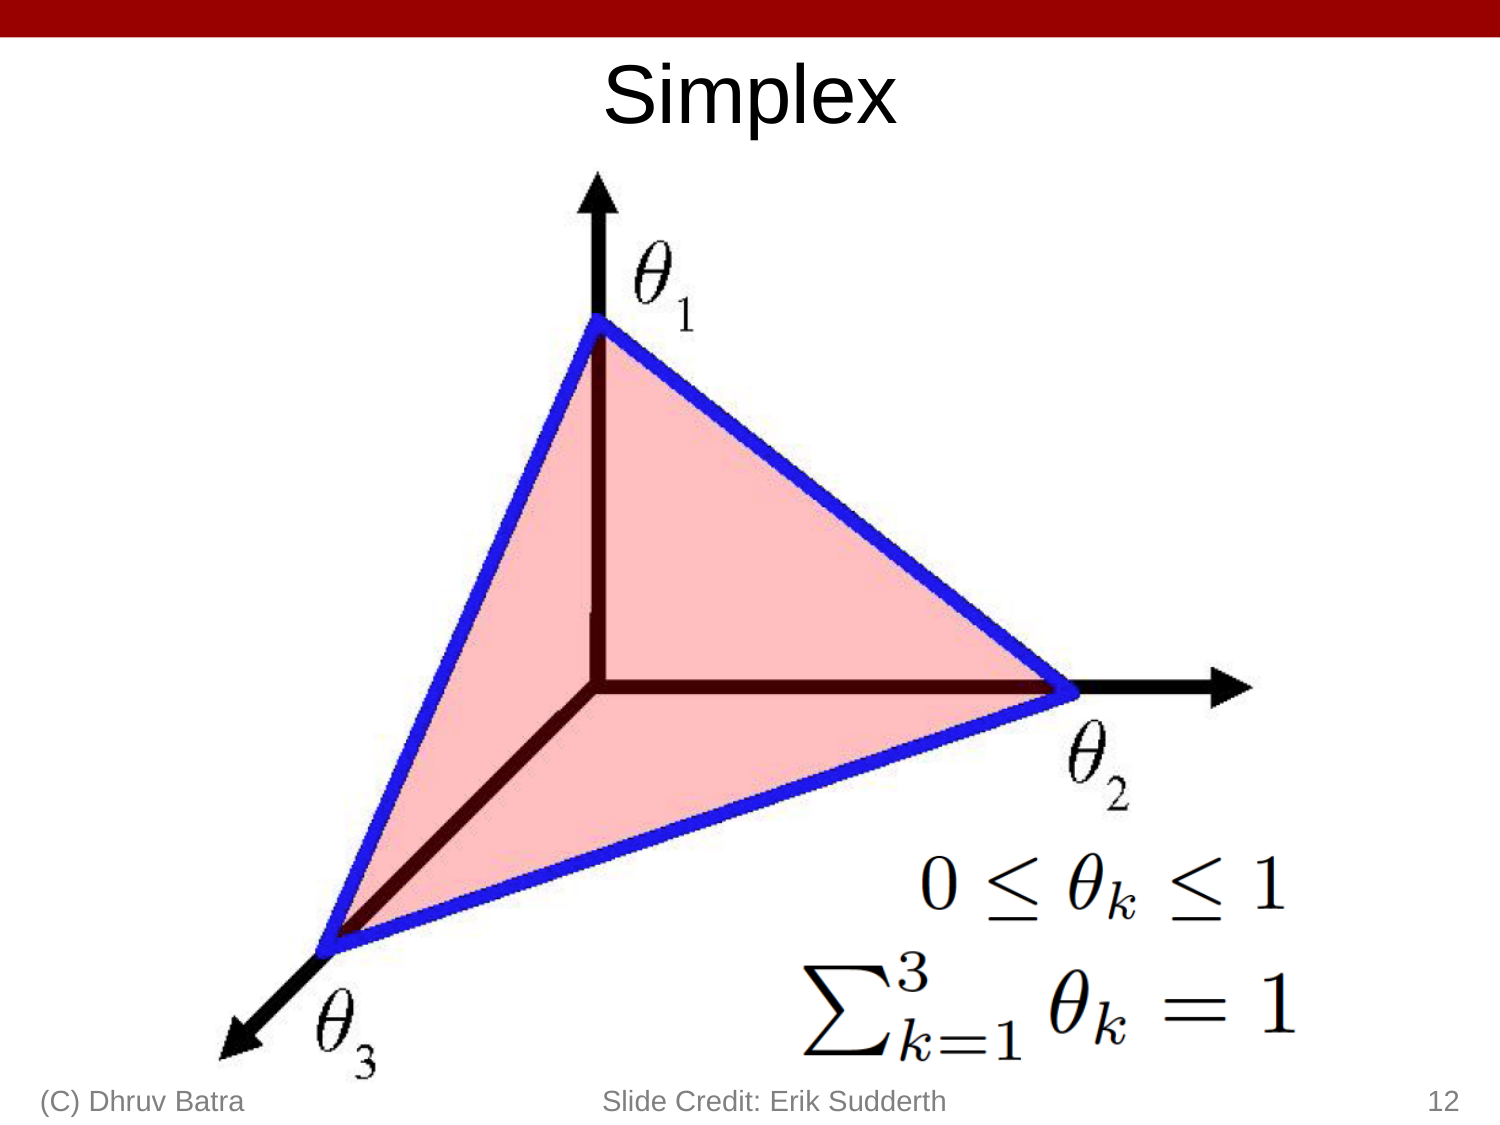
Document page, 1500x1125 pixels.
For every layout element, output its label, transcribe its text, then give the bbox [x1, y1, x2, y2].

title Simplex [74, 24, 1426, 151]
slide_number 12 [1162, 1049, 1476, 1125]
text_box Slide Credit: Erik Sudderth [524, 1094, 963, 1125]
picture [212, 162, 1301, 1086]
footer (C) Dhruv Batra [24, 1049, 501, 1125]
